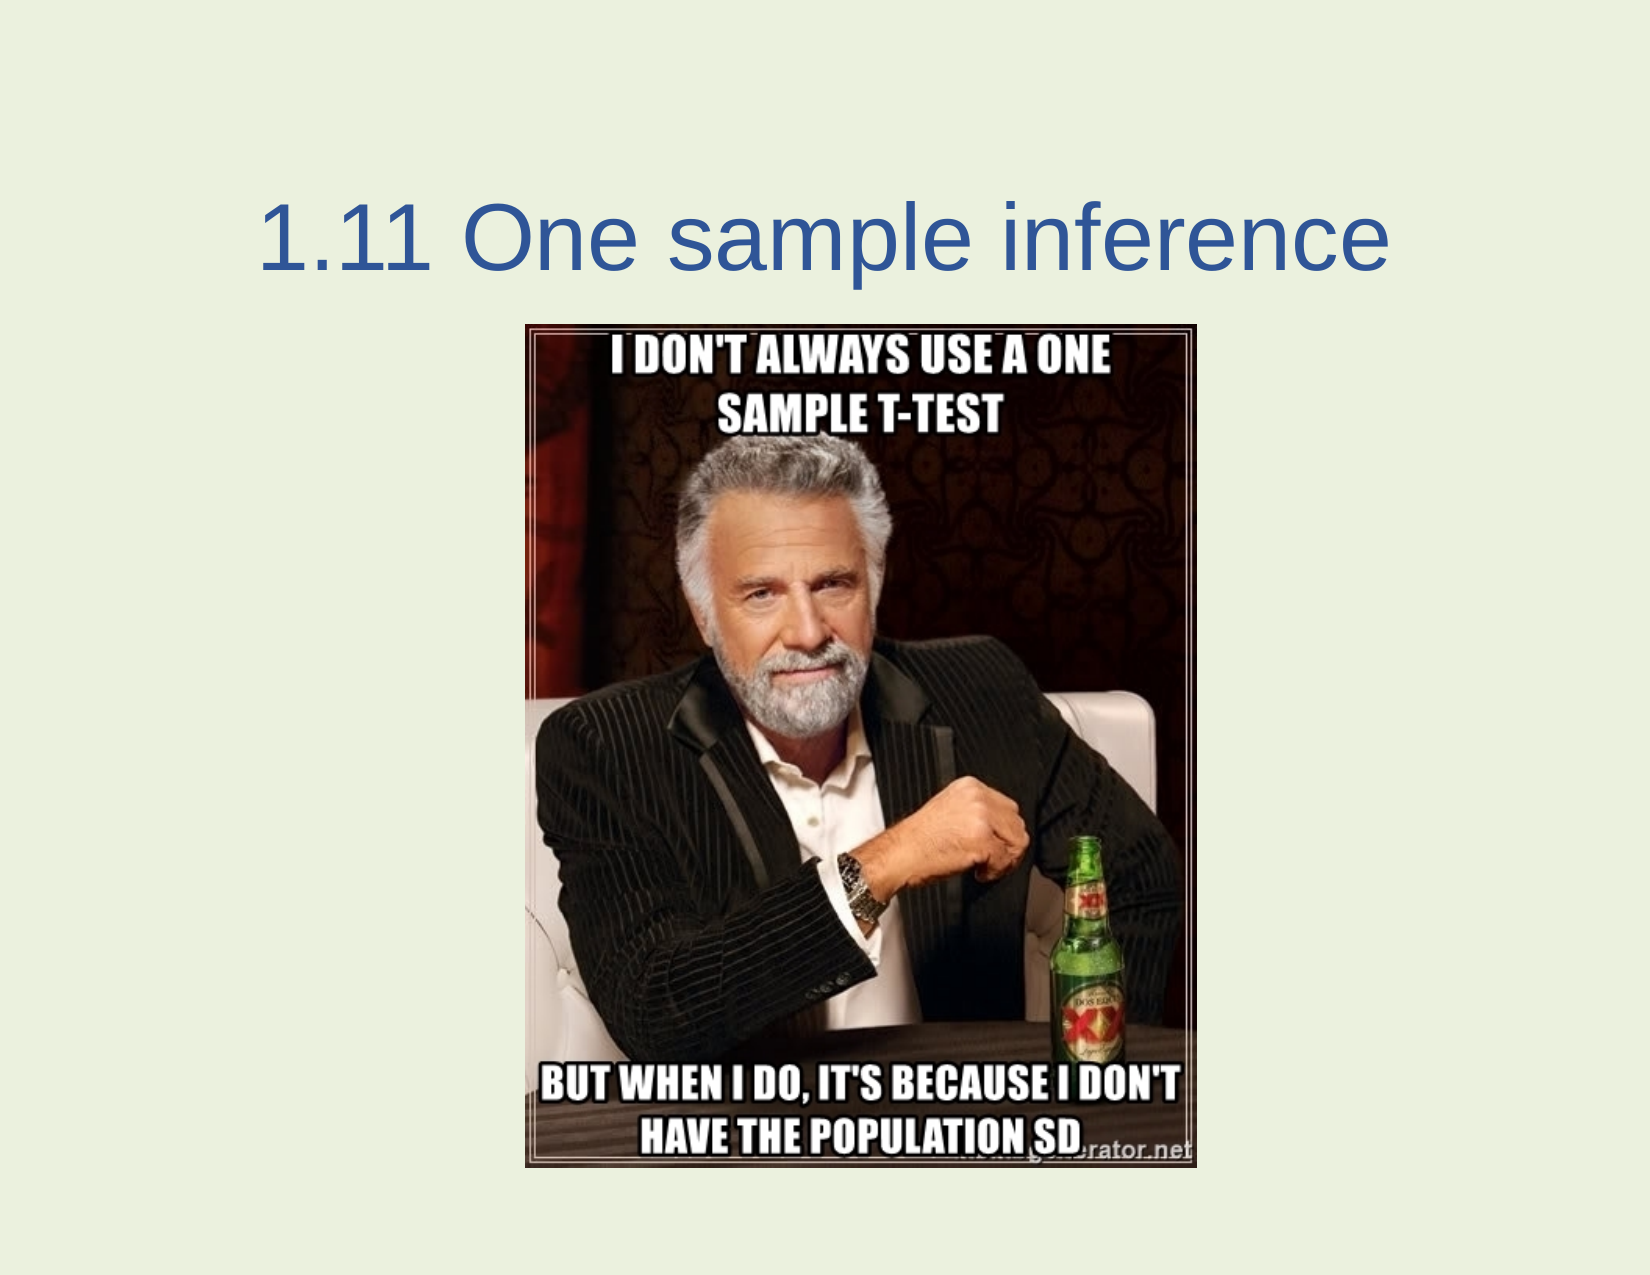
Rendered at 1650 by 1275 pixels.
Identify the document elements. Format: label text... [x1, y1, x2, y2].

title 1.11 One sample inference [124, 174, 1526, 291]
picture [524, 324, 1198, 1168]
